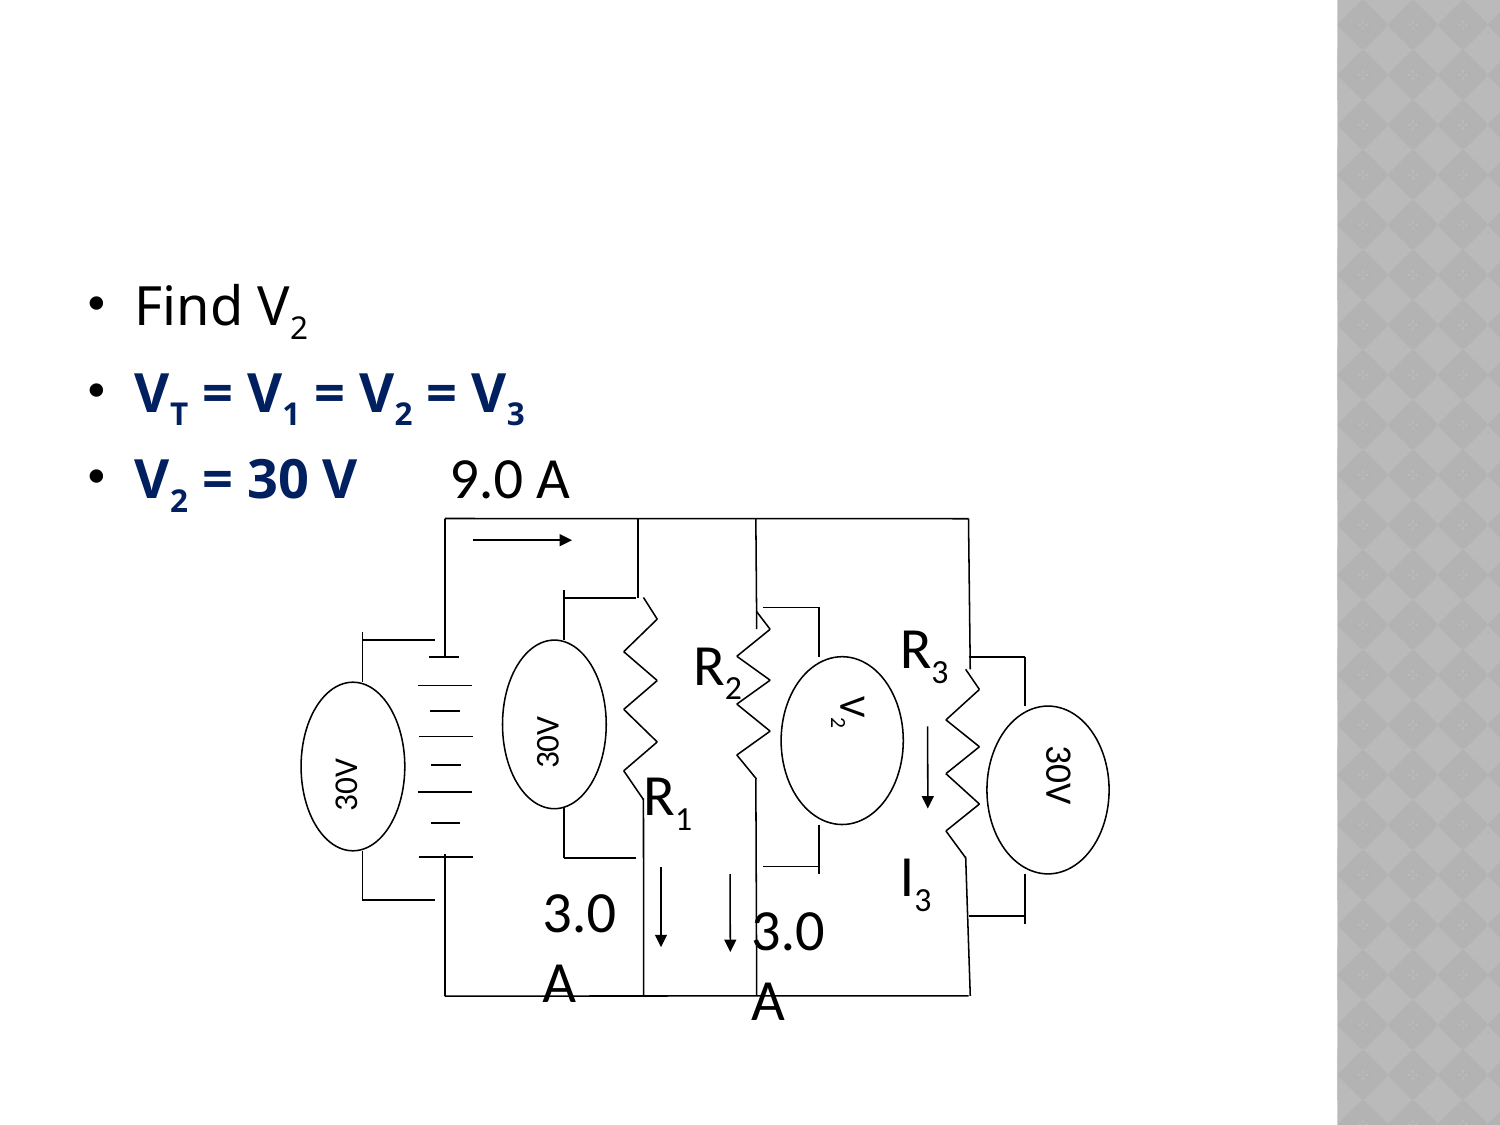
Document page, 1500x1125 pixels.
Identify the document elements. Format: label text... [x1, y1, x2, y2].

list Find V2 VT = V1 = V2 = V3 V2 = 30 V [75, 264, 1263, 1059]
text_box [300, 432, 1110, 997]
